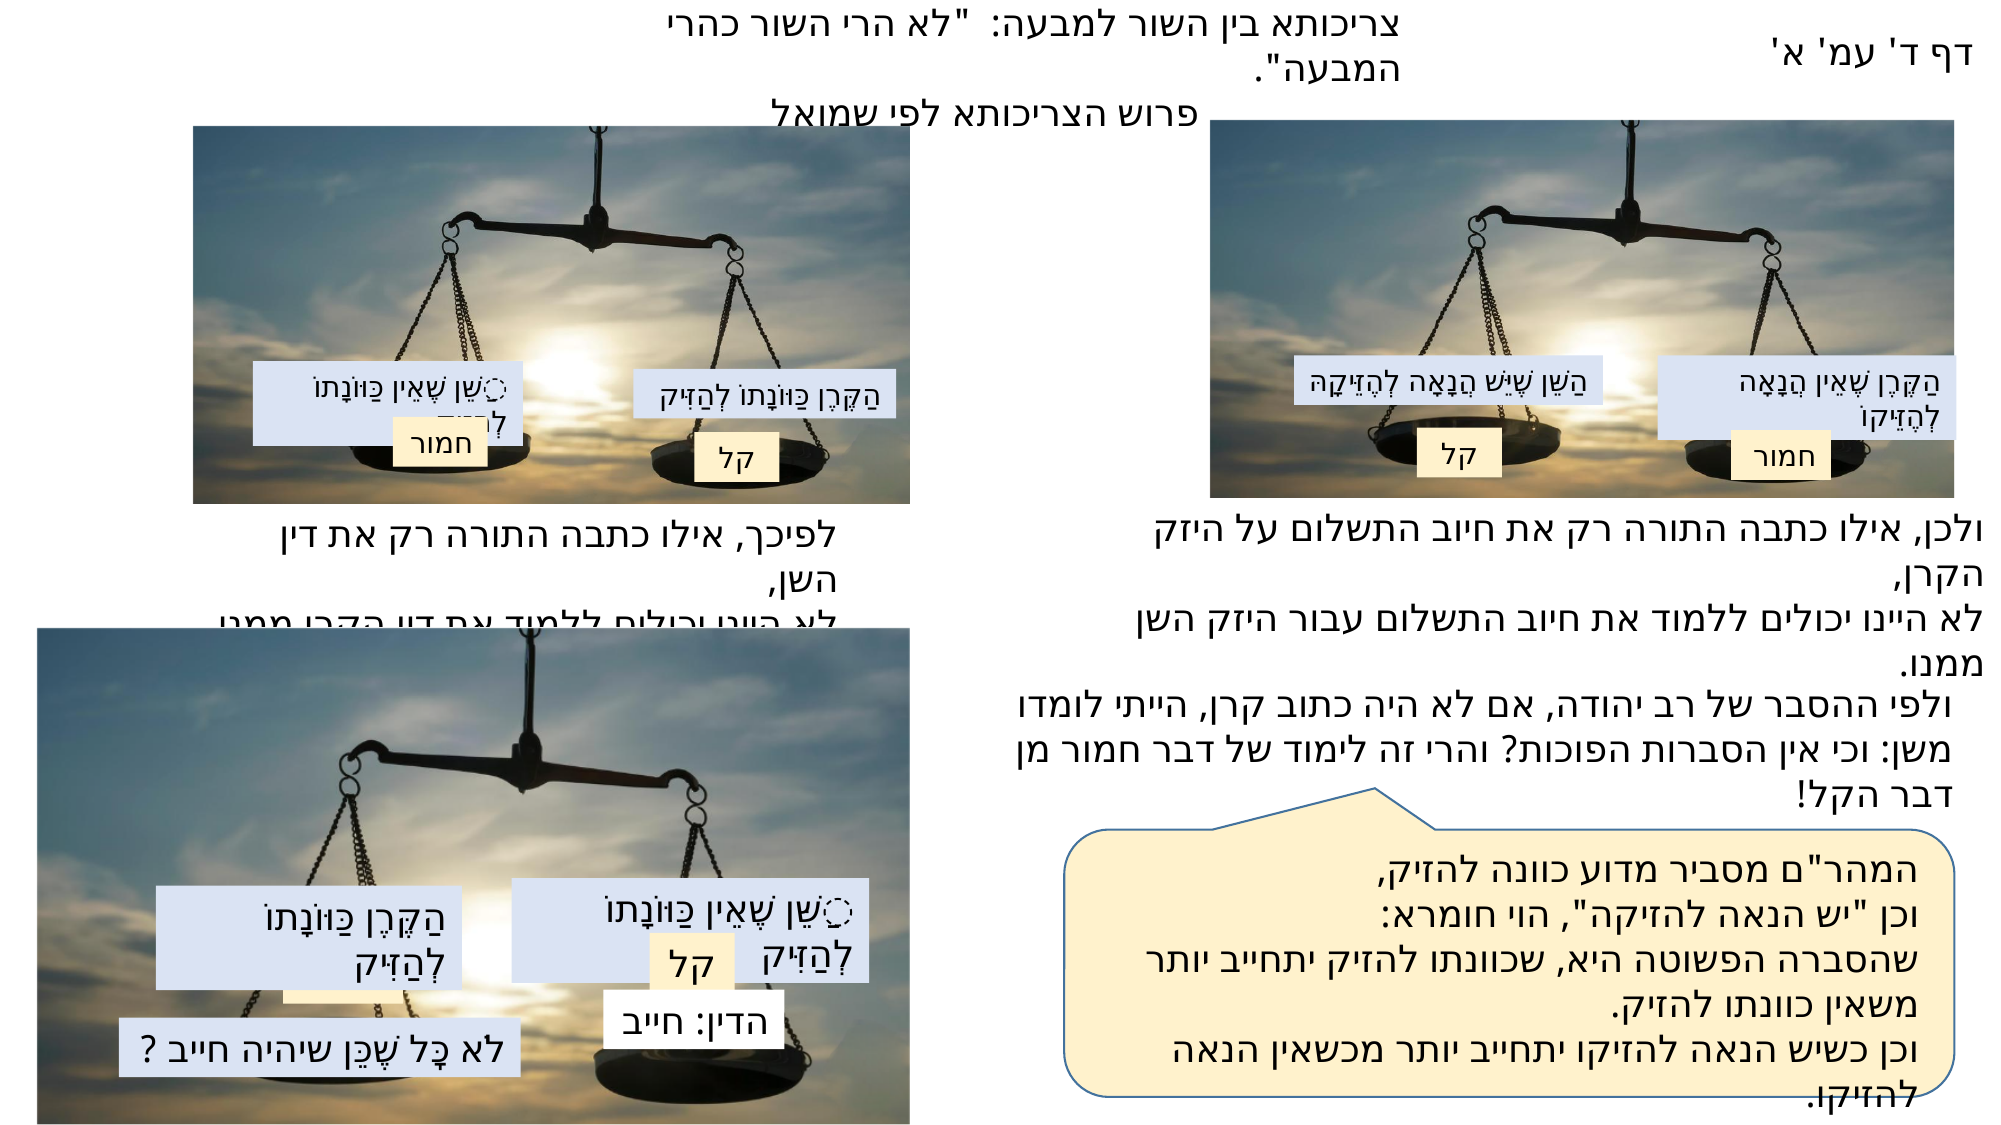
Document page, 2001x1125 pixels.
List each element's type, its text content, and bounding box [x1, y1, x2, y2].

picture [36, 627, 910, 1125]
text_box ולכן, אילו כתבה התורה רק את חיוב התשלום על היזק הקרן, לא היינו יכולים ללמוד את חיוב התשלום עבור היזק השן ממנו. [1056, 496, 2000, 692]
text_box צריכותא בין השור למבעה: "לא הרי השור כהרי המבעה". פרוש הצריכותא לפי שמואל [553, 0, 1417, 142]
text_box דף ד' עמ' א' [1747, 20, 1989, 81]
text_box ולפי ההסבר של רב יהודה, אם לא היה כתוב קרן, הייתי לומדו משן: וכי אין הסברות הפוכות? והרי זה לימוד של דבר חמור מן דבר הקל! [968, 672, 1969, 822]
picture [192, 125, 910, 507]
picture [1209, 119, 1955, 501]
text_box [1037, 829, 1955, 1125]
text_box לפיכך, אילו כתבה התורה רק את דין השן, לא היינו יכולים ללמוד את דין הקרן ממנו. [192, 507, 854, 627]
